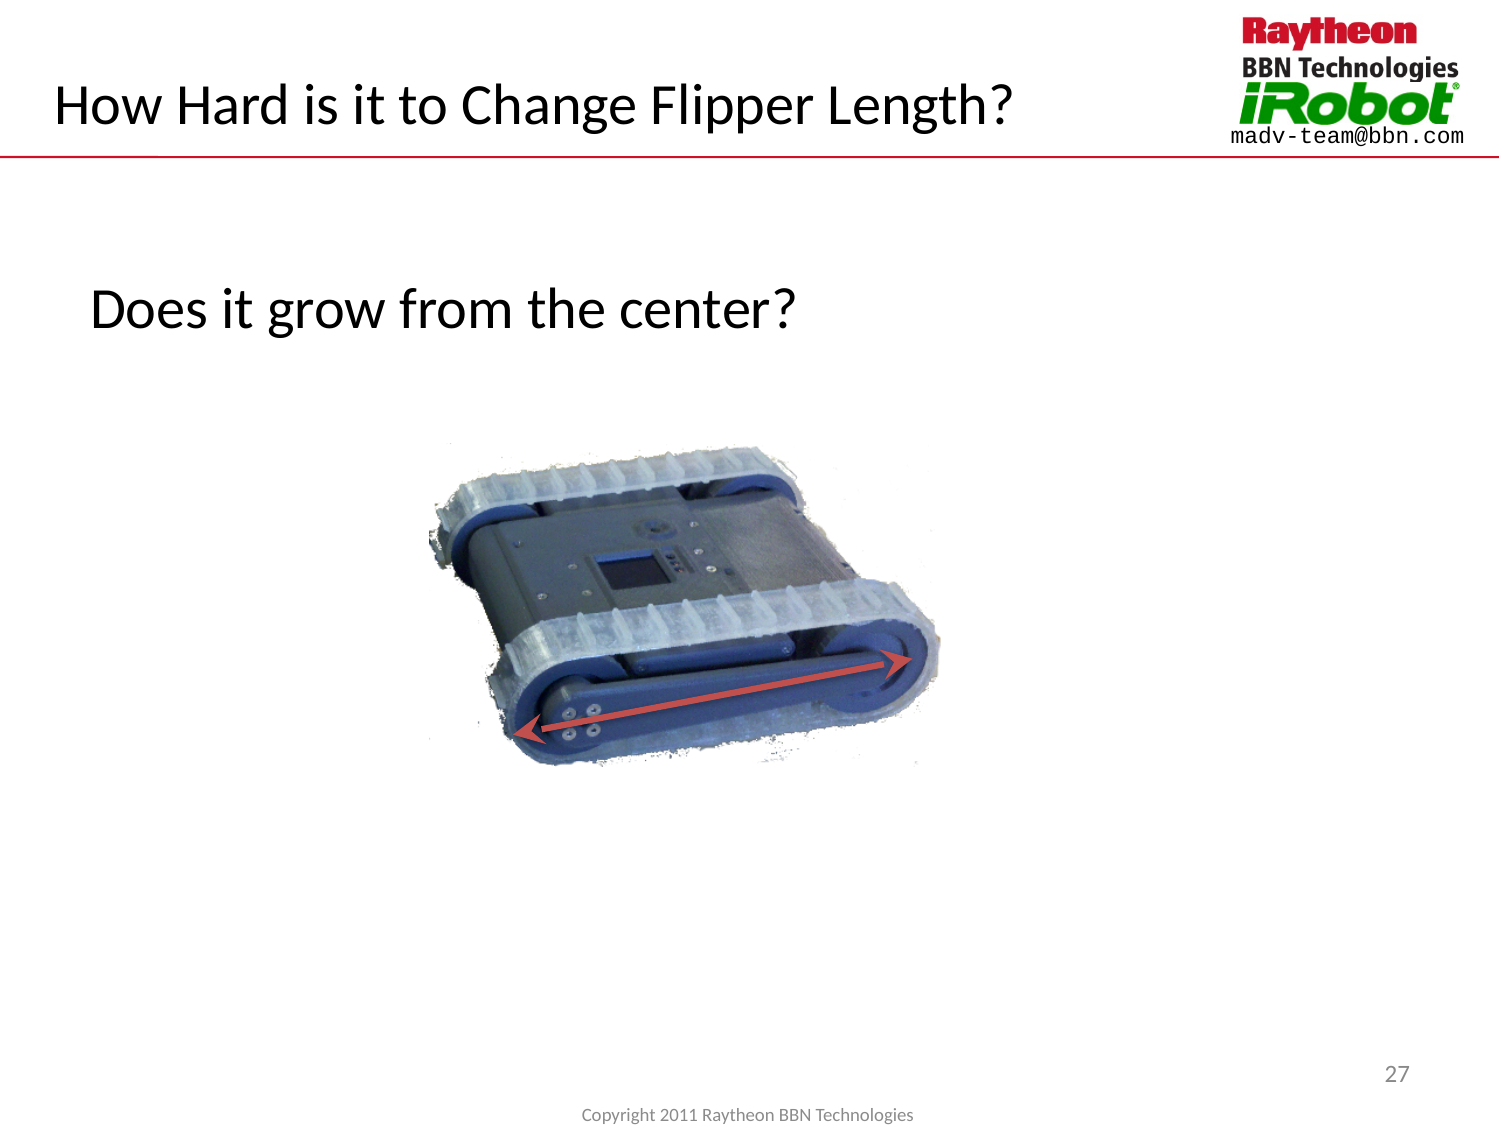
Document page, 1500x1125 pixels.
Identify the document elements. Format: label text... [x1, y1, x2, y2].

slide_number 27 [1074, 1042, 1425, 1103]
footer Copyright 2011 Raytheon BBN Technologies [512, 1102, 988, 1125]
picture [429, 442, 943, 768]
list Does it grow from the center? [74, 262, 1426, 1006]
title How Hard is it to Change Flipper Length? [39, 44, 1390, 158]
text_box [512, 658, 913, 735]
picture [1239, 14, 1460, 125]
